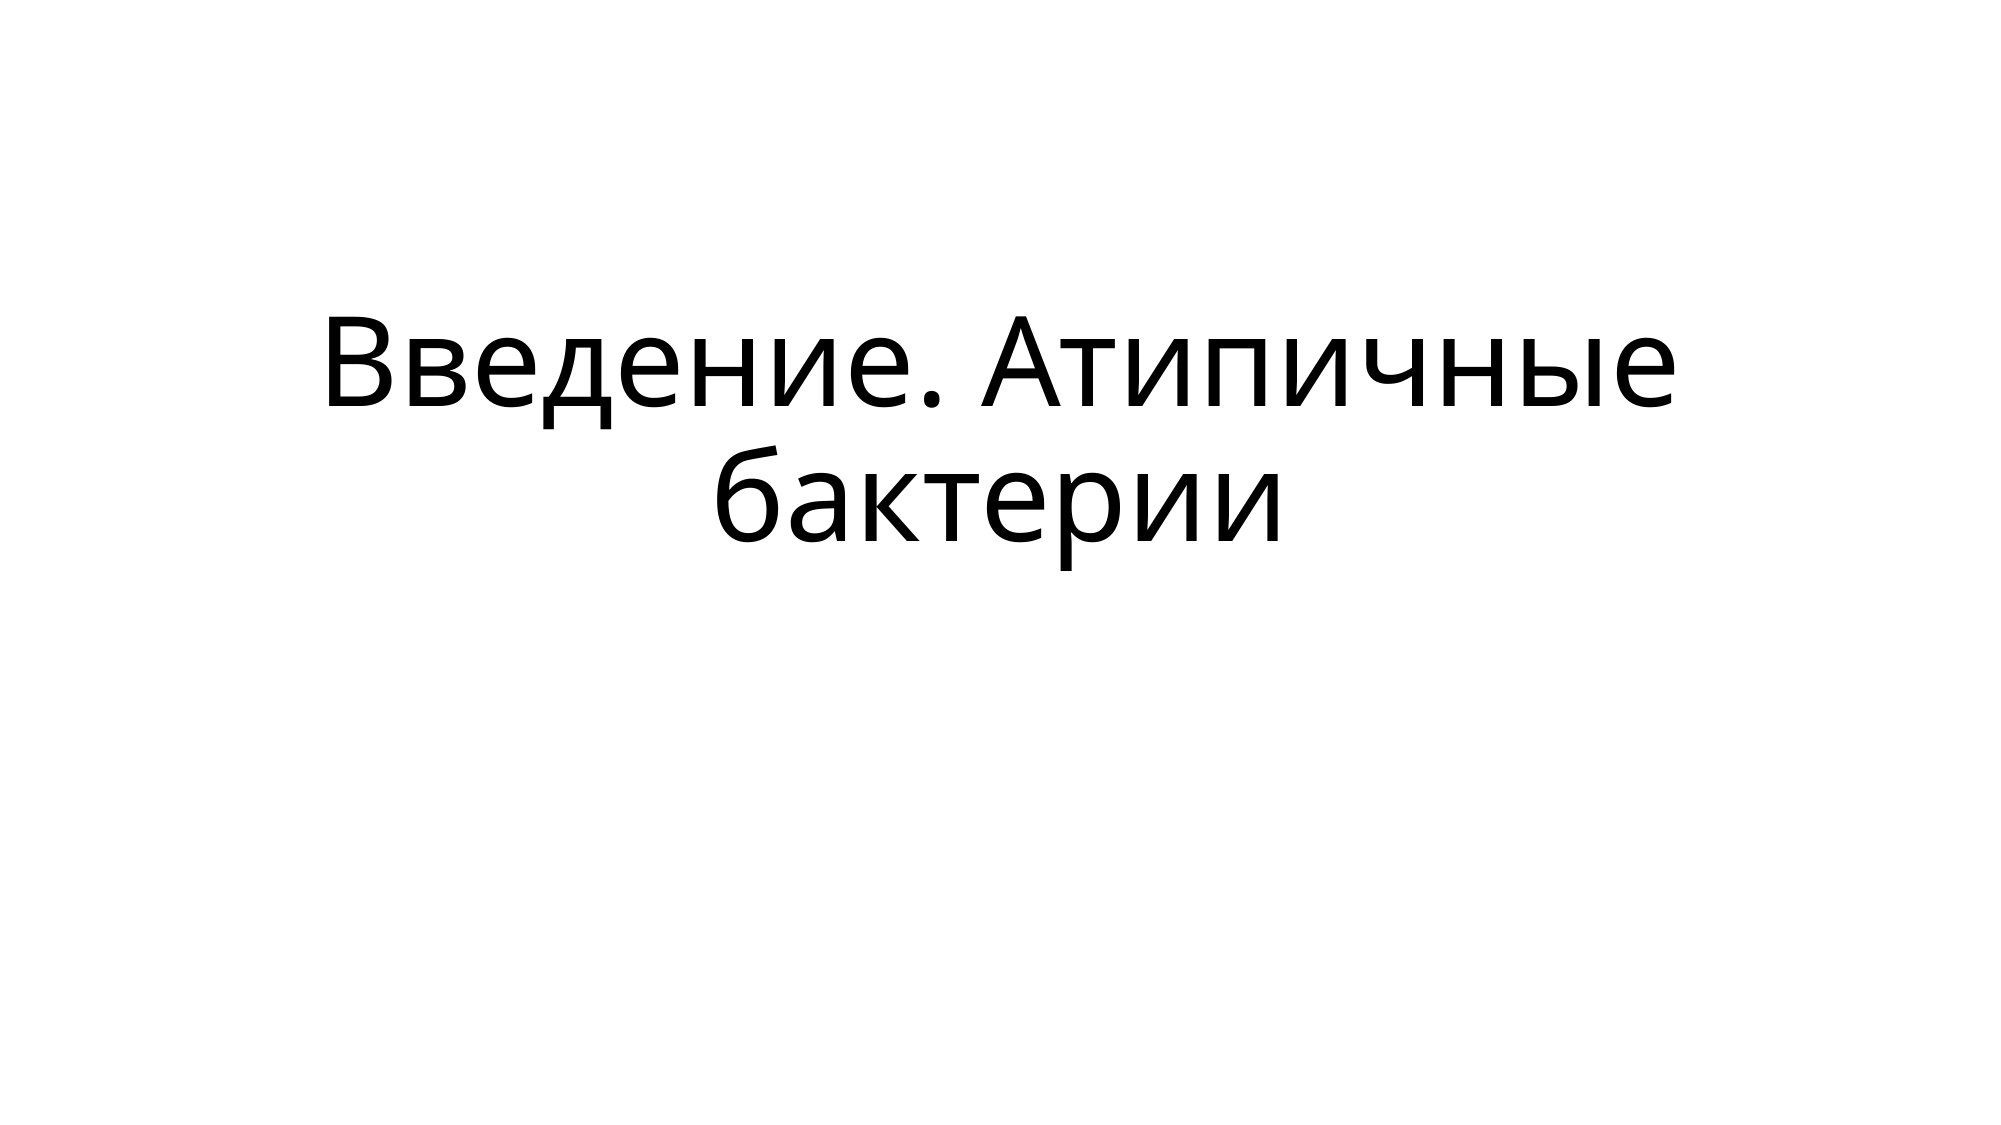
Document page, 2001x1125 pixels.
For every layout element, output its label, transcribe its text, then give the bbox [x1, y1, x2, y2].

title Введение. Атипичные бактерии [249, 184, 1750, 576]
